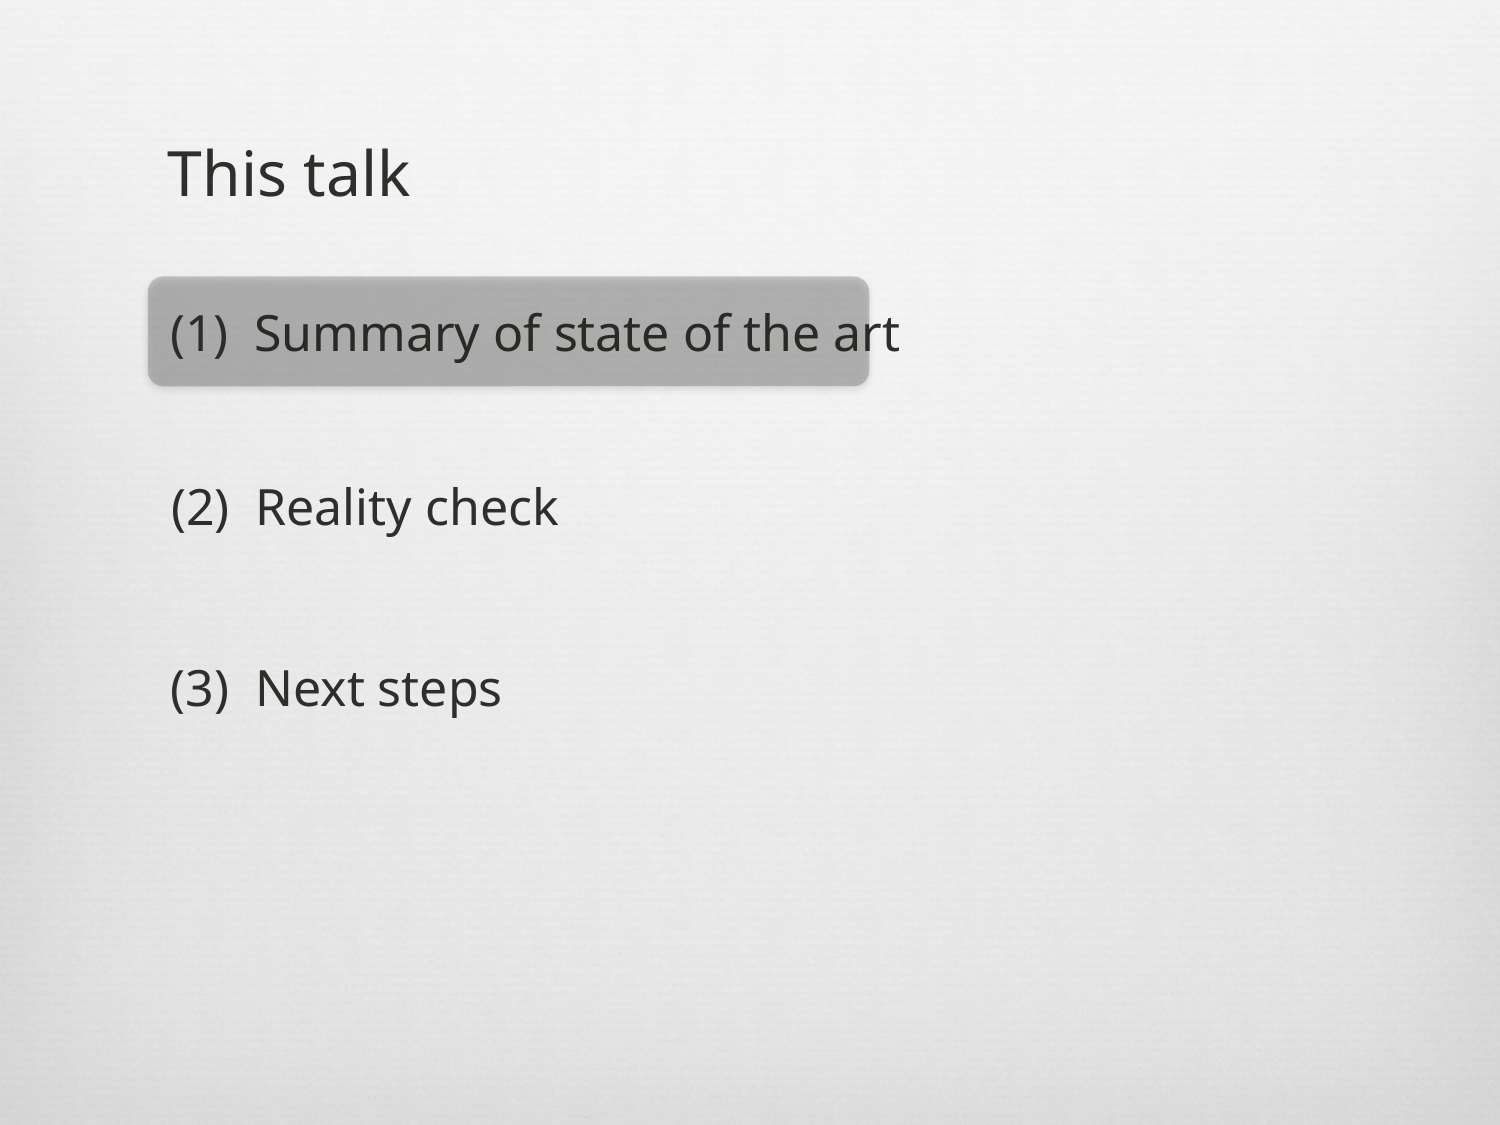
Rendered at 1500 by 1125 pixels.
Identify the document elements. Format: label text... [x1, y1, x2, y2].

text_box [146, 275, 871, 388]
text_box (3) Next steps [155, 649, 1409, 825]
text_box Summary of state of the art [154, 293, 1408, 421]
text_box (2) Reality check [156, 467, 1450, 644]
text_box This talk [153, 127, 561, 217]
